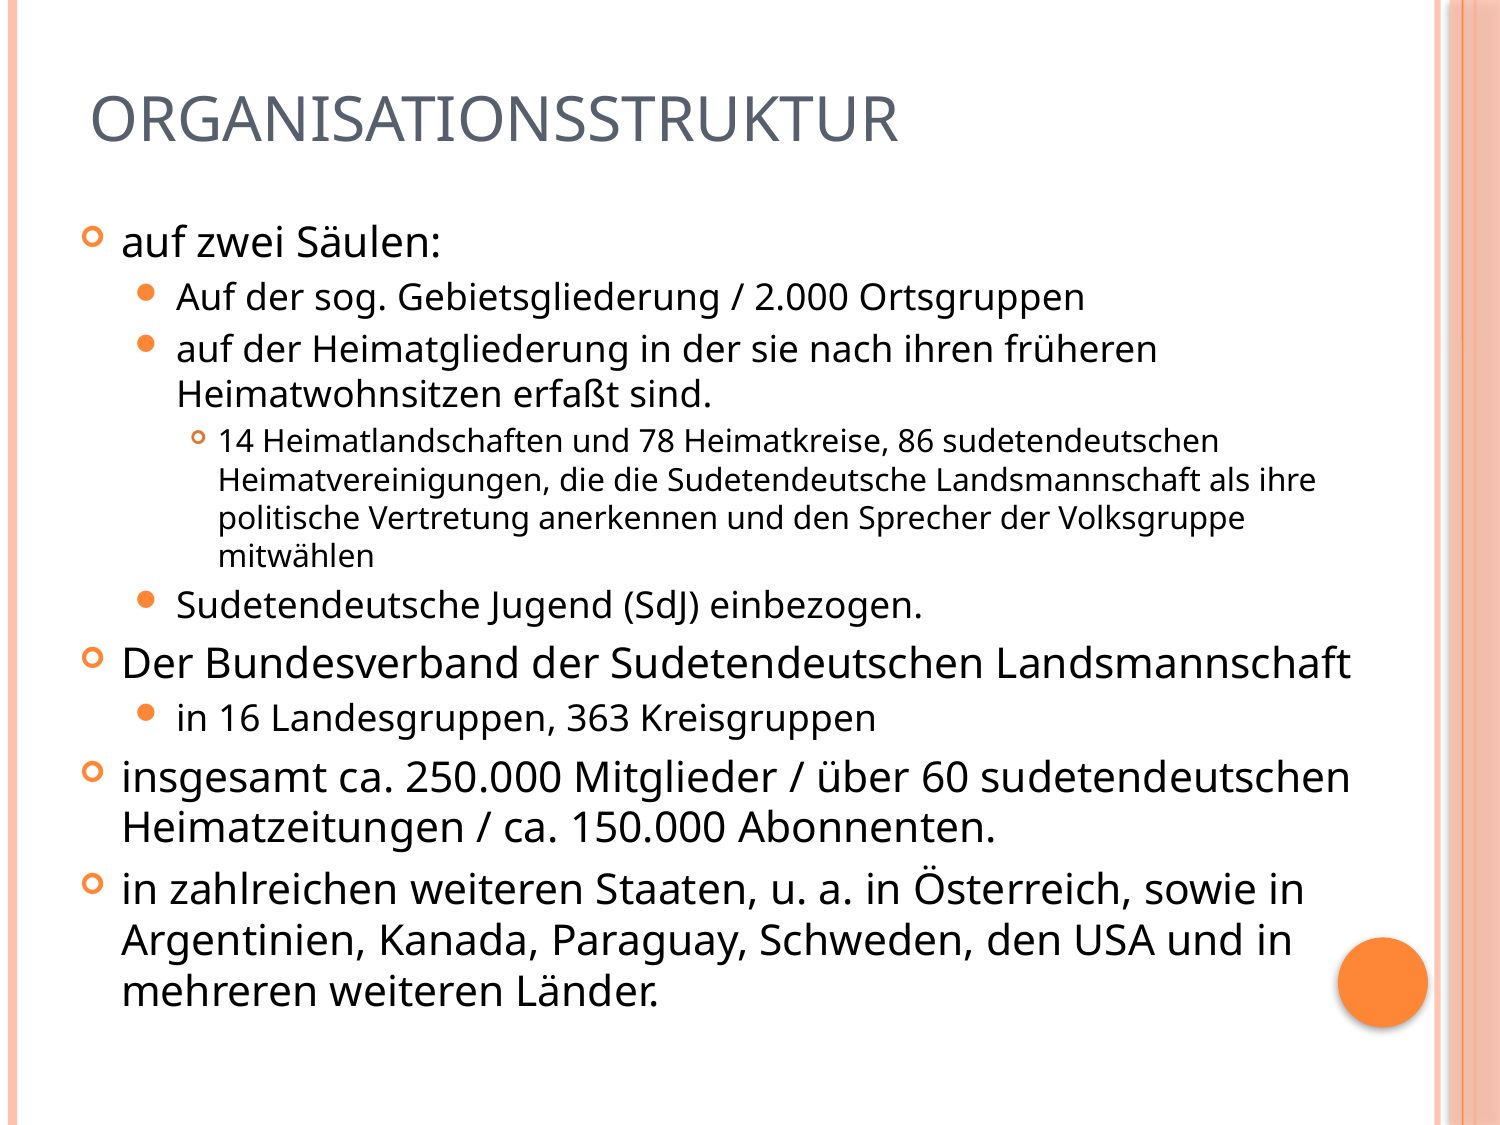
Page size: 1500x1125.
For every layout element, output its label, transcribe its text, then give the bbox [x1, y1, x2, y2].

list auf zwei Säulen: Auf der sog. Gebietsgliederung / 2.000 Ortsgruppen auf der Heimatgliederung in der sie nach ihren früheren Heimatwohnsitzen erfaßt sind. 14 Heimatlandschaften und 78 Heimatkreise, 86 sudetendeutschen Heimatvereinigungen, die die Sudetendeutsche Landsmannschaft als ihre politische Vertretung anerkennen und den Sprecher der Volksgruppe mitwählen Sudetendeutsche Jugend (SdJ) einbezogen. Der Bundesverband der Sudetendeutschen Landsmannschaft in 16 Landesgruppen, 363 Kreisgruppen insgesamt ca. 250.000 Mitglieder / über 60 sudetendeutschen Heimatzeitungen / ca. 150.000 Abonnenten. in zahlreichen weiteren Staaten, u. a. in Österreich, sowie in Argentinien, Kanada, Paraguay, Schweden, den USA und in mehreren weiteren Länder. [64, 208, 1390, 1098]
title Organisationsstruktur [75, 45, 1300, 161]
